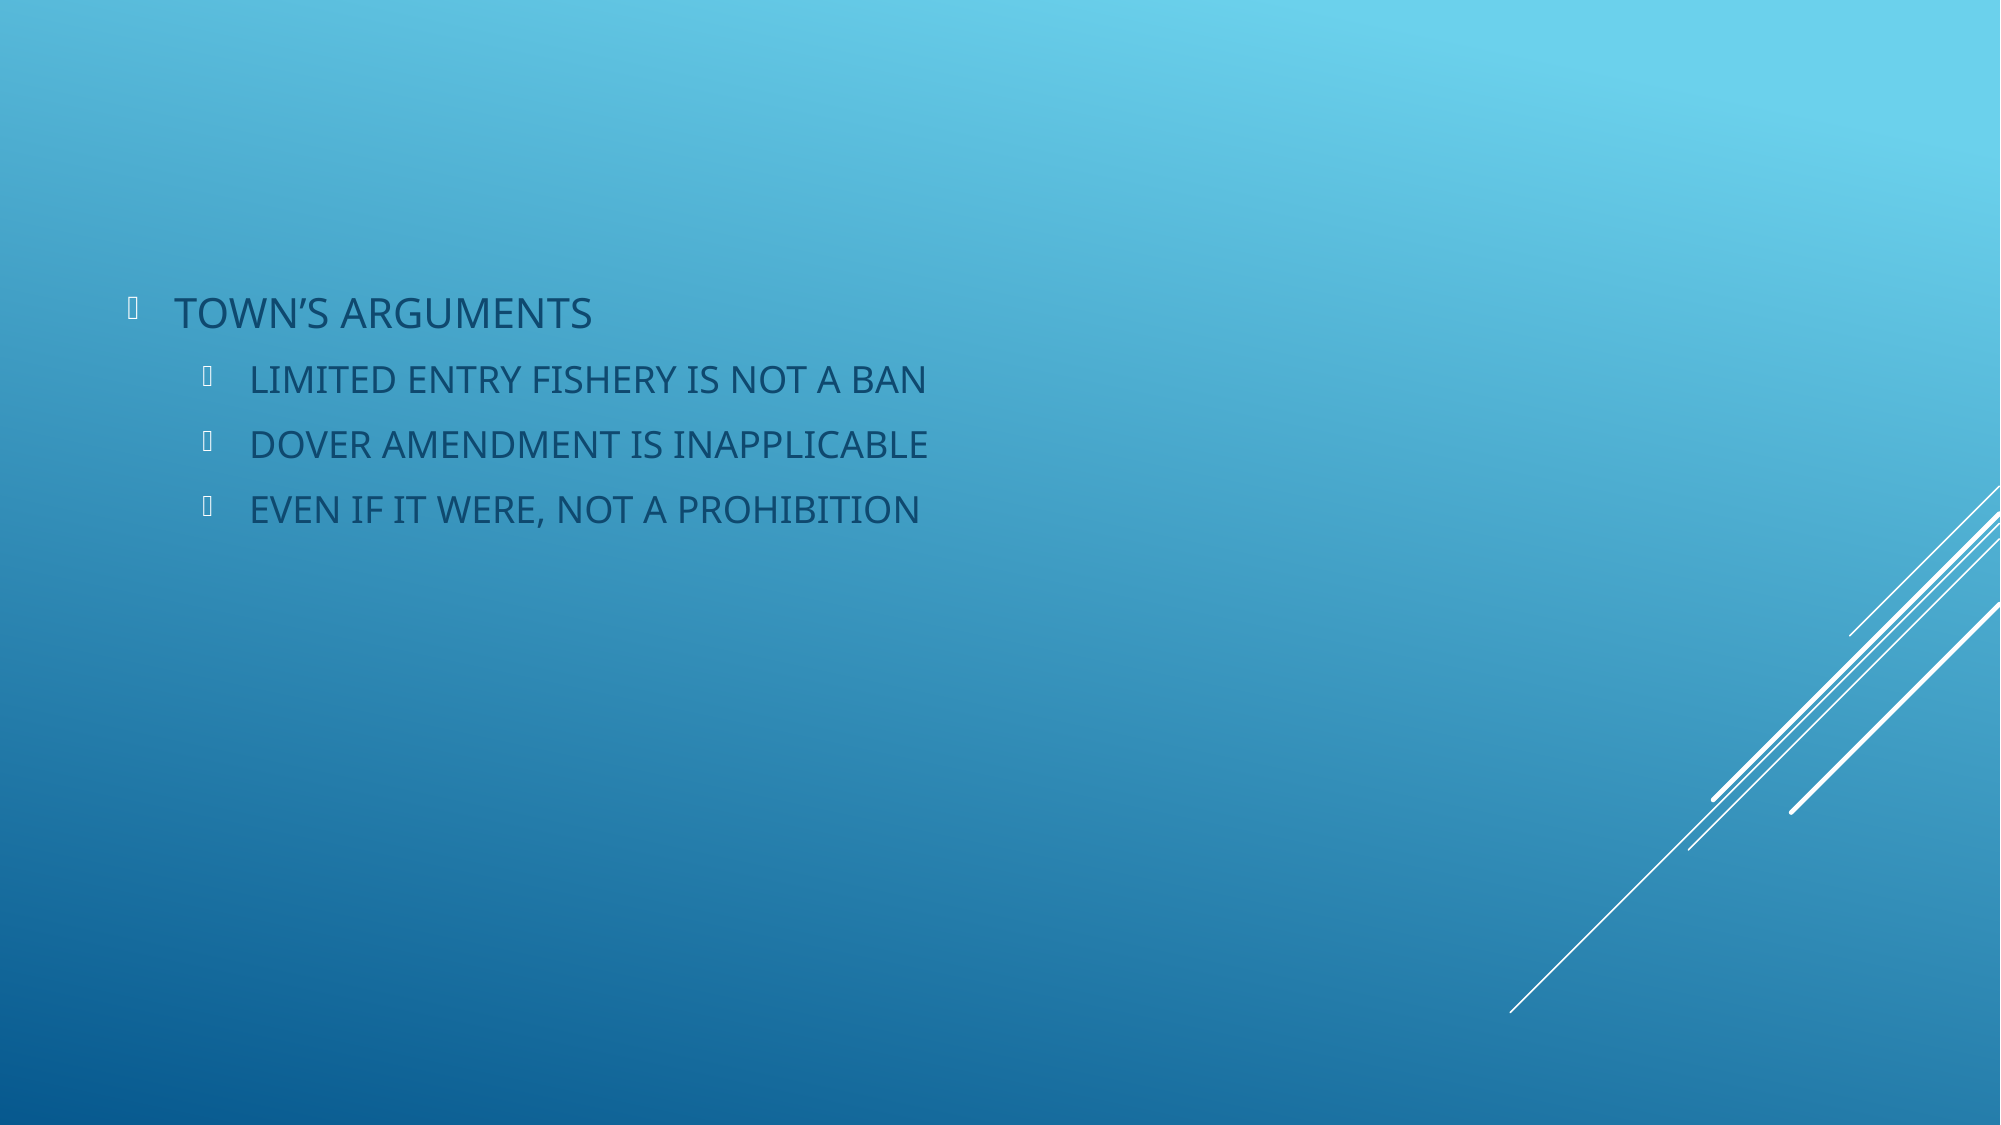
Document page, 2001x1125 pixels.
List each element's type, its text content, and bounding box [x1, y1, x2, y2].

list TOWN’S ARGUMENTS LIMITED ENTRY FISHERY IS NOT A BAN DOVER AMENDMENT IS INAPPLICABLE EVEN IF IT WERE, NOT A PROHIBITION [112, 112, 1513, 706]
